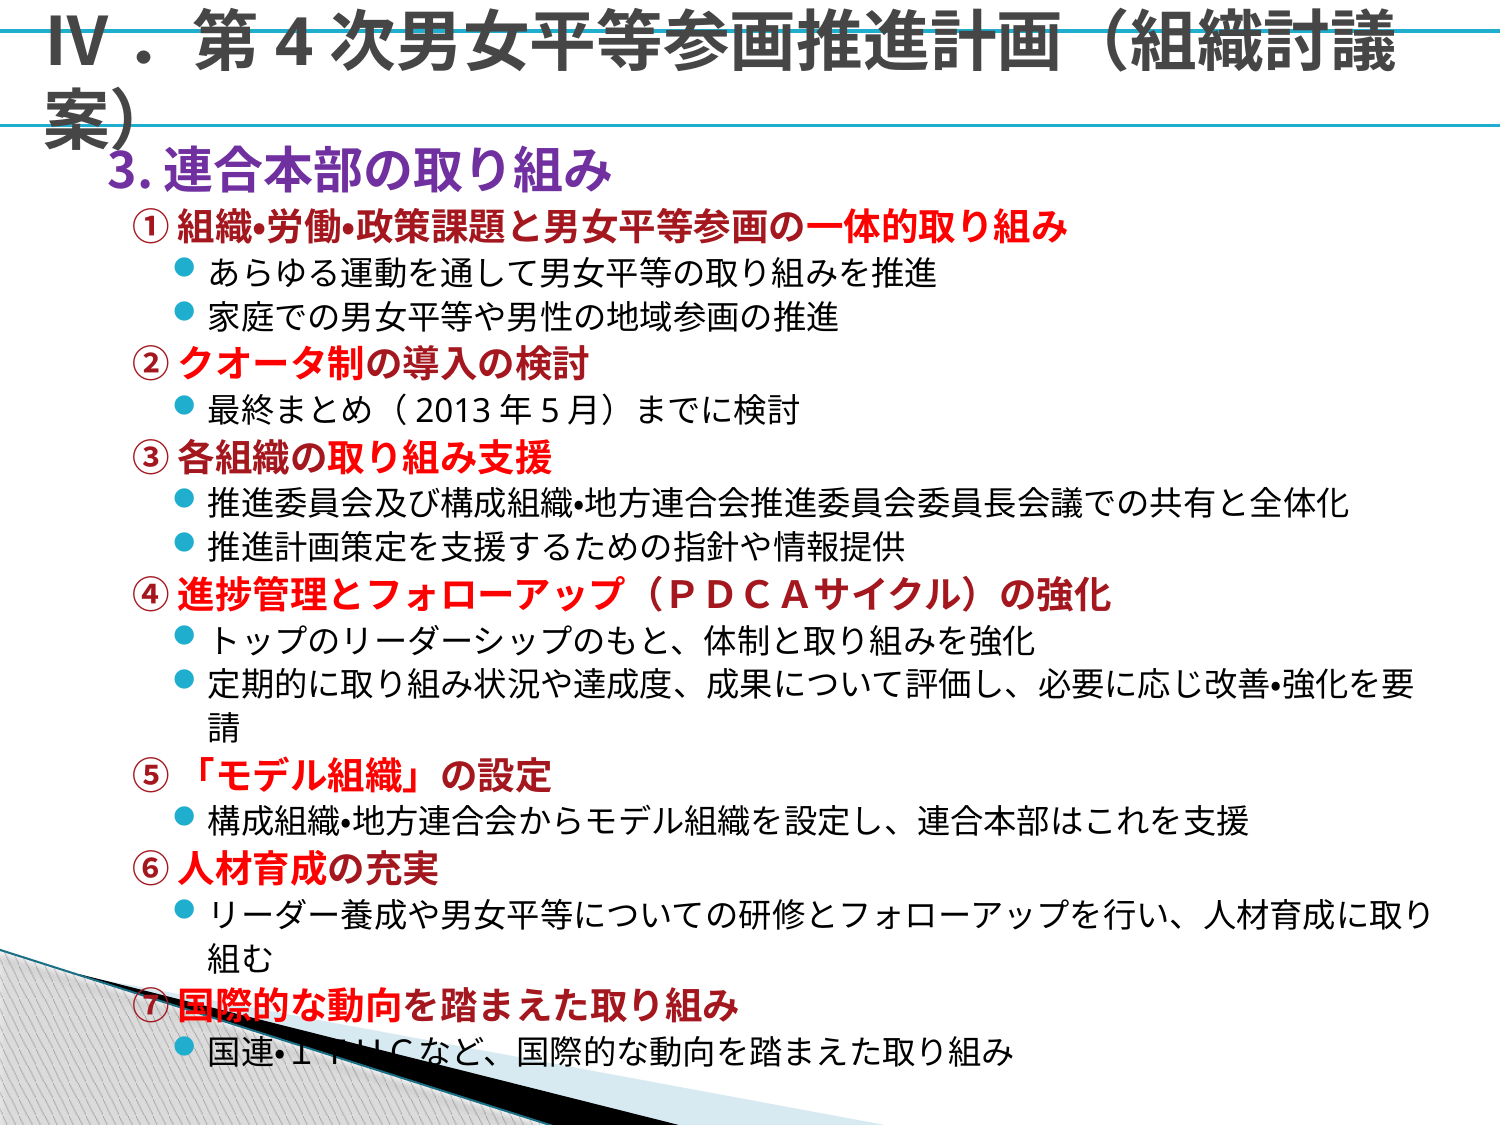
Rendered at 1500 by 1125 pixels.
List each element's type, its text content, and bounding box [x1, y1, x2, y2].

title Ⅳ．第4次男女平等参画推進計画（組織討議案） [0, 30, 1500, 126]
list 連合本部の取り組み 組織・労働・政策課題と男女平等参画の一体的取り組み あらゆる運動を通して男女平等の取り組みを推進 家庭での男女平等や男性の地域参画の推進 クオータ制の導入の検討 最終まとめ（2013年5月）までに検討 各組織の取り組み支援 推進委員会及び構成組織・地方連合会推進委員会委員長会議での共有と全体化 推進計画策定を支援するための指針や情報提供 進捗管理とフォローアップ（ＰＤＣＡサイクル）の強化 トップのリーダーシップのもと、体制と取り組みを強化 定期的に取り組み状況や達成度、成果について評価し、必要に応じ改善・強化を要請 「モデル組織」の設定 構成組織・地方連合会からモデル組織を設定し、連合本部はこれを支援 人材育成の充実 リーダー養成や男女平等についての研修とフォローアップを行い、人材育成に取り組む 国際的な動向を踏まえた取り組み 国連・ＩＴＵＣなど、国際的な動向を踏まえた取り組み [75, 126, 1459, 1102]
